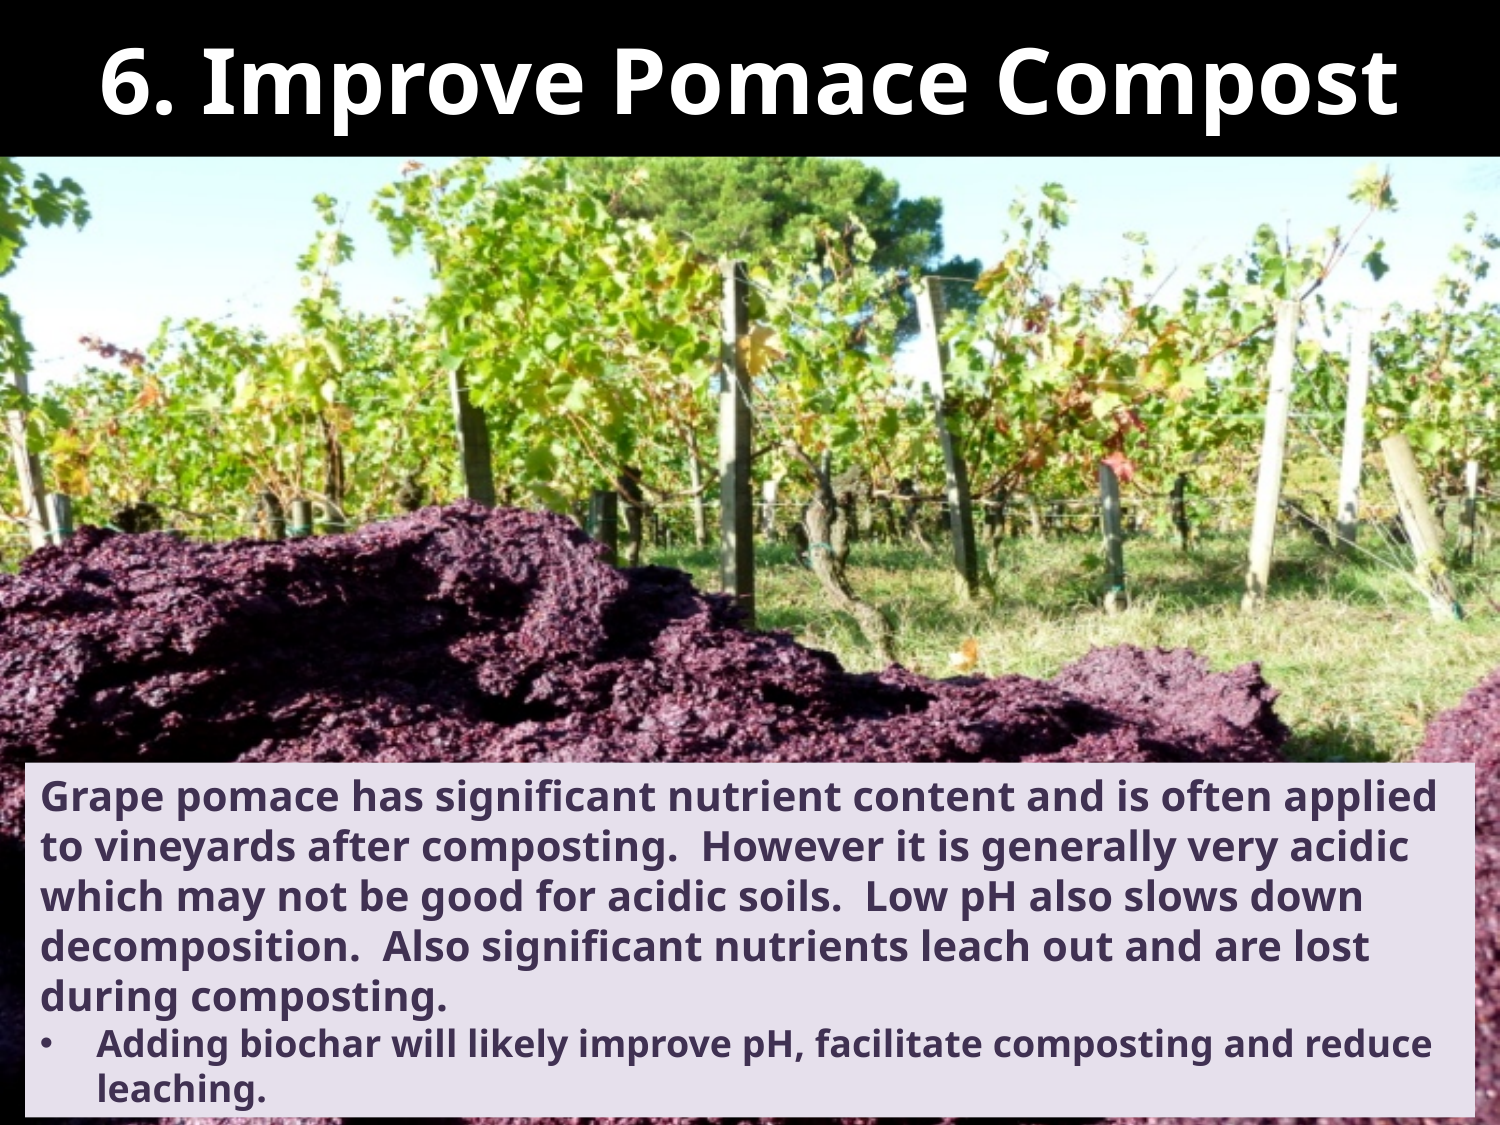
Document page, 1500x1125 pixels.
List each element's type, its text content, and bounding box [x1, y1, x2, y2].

text_box 6. Improve Pomace Compost [0, 0, 1500, 145]
picture [0, 145, 1500, 1125]
